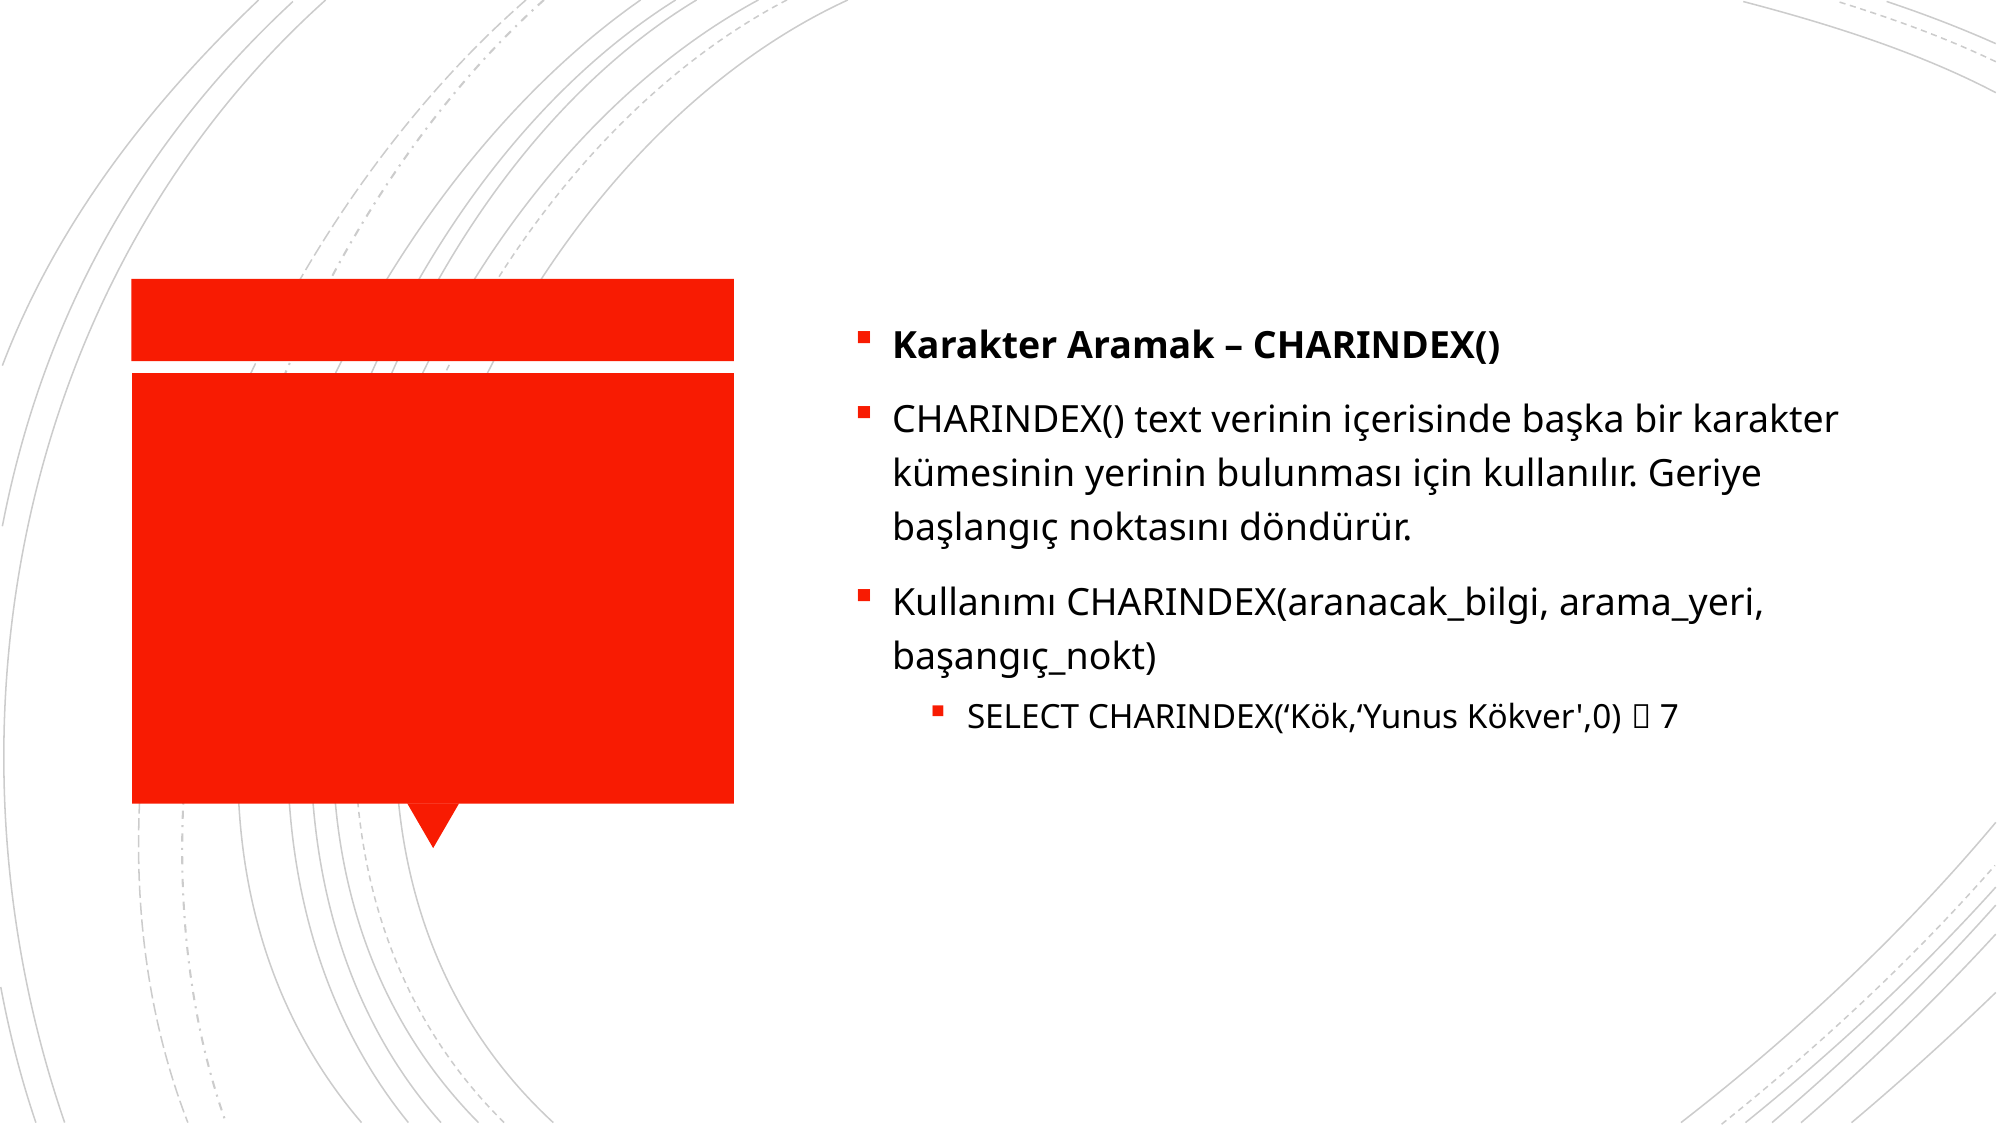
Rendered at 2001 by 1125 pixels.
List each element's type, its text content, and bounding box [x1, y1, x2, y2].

list Karakter Aramak – CHARINDEX() CHARINDEX() text verinin içerisinde başka bir karakter kümesinin yerinin bulunması için kullanılır. Geriye başlangıç noktasını döndürür. Kullanımı CHARINDEX(aranacak_bilgi, arama_yeri, başangıç_nokt) SELECT CHARINDEX(‘Kök,‘Yunus Kökver',0)  7 [839, 131, 1871, 993]
